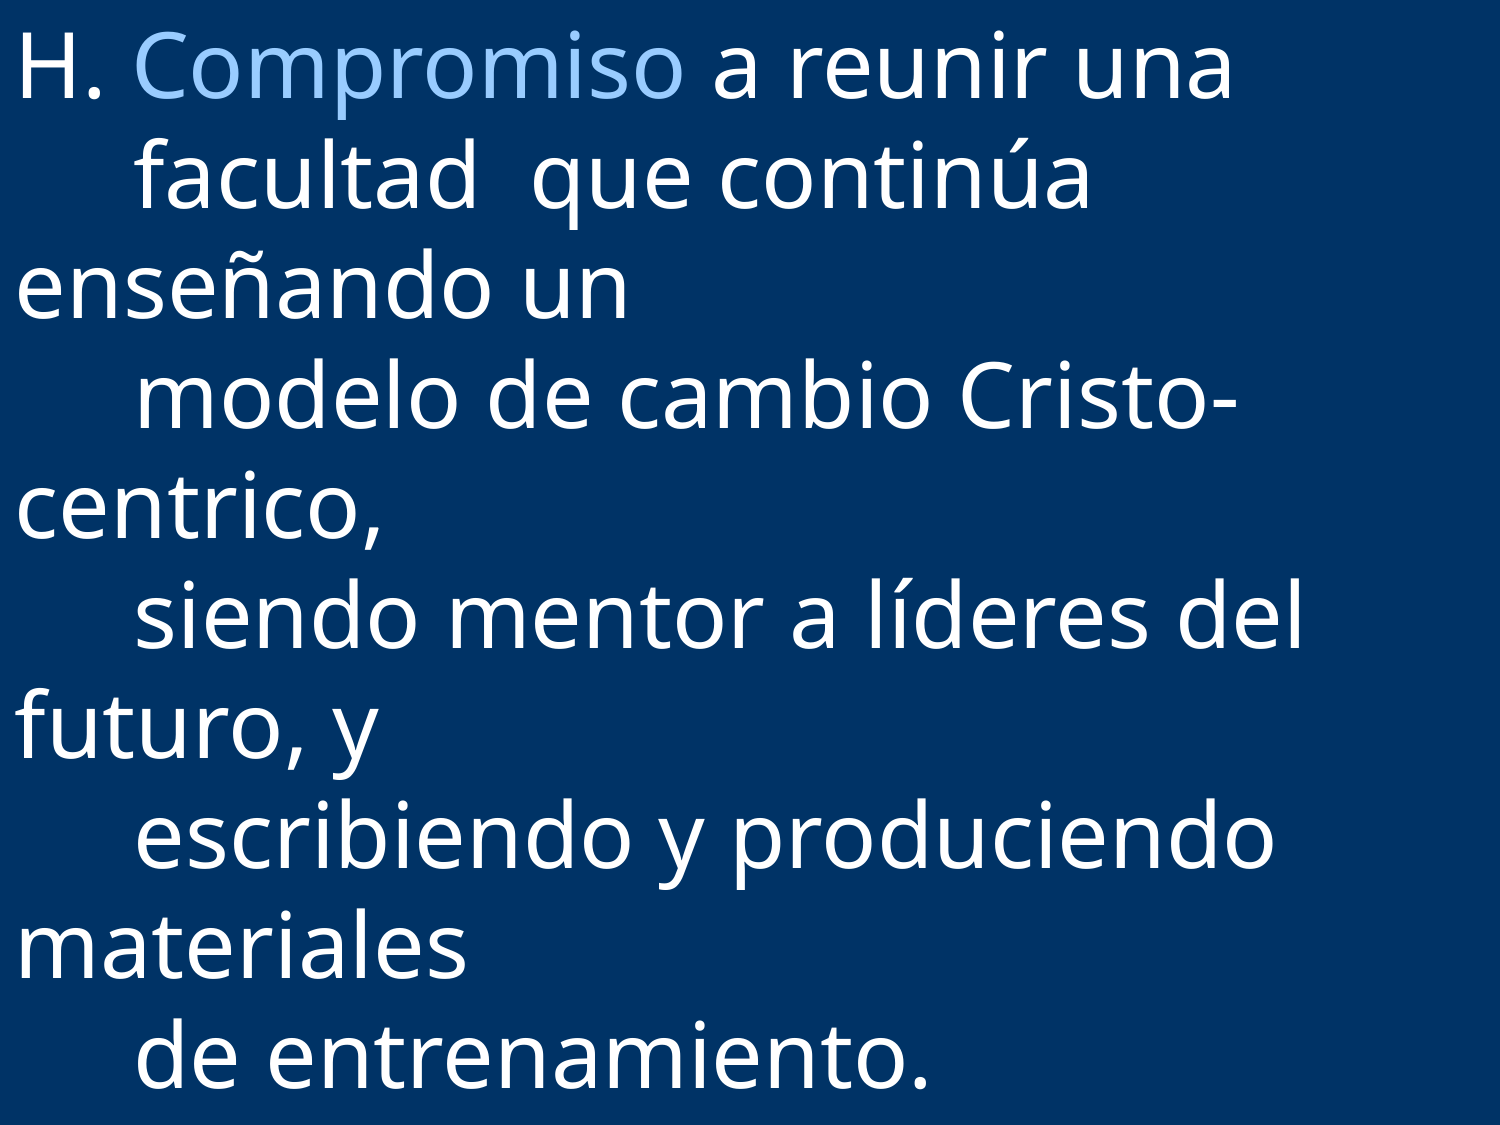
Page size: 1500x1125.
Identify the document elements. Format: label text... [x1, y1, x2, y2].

text_box [50, 612, 1466, 848]
text_box H. Compromiso a reunir una facultad que continúa enseñando un modelo de cambio Cristo-centrico, siendo mentor a líderes del futuro, y escribiendo y produciendo materiales de entrenamiento. [0, 0, 1500, 1125]
